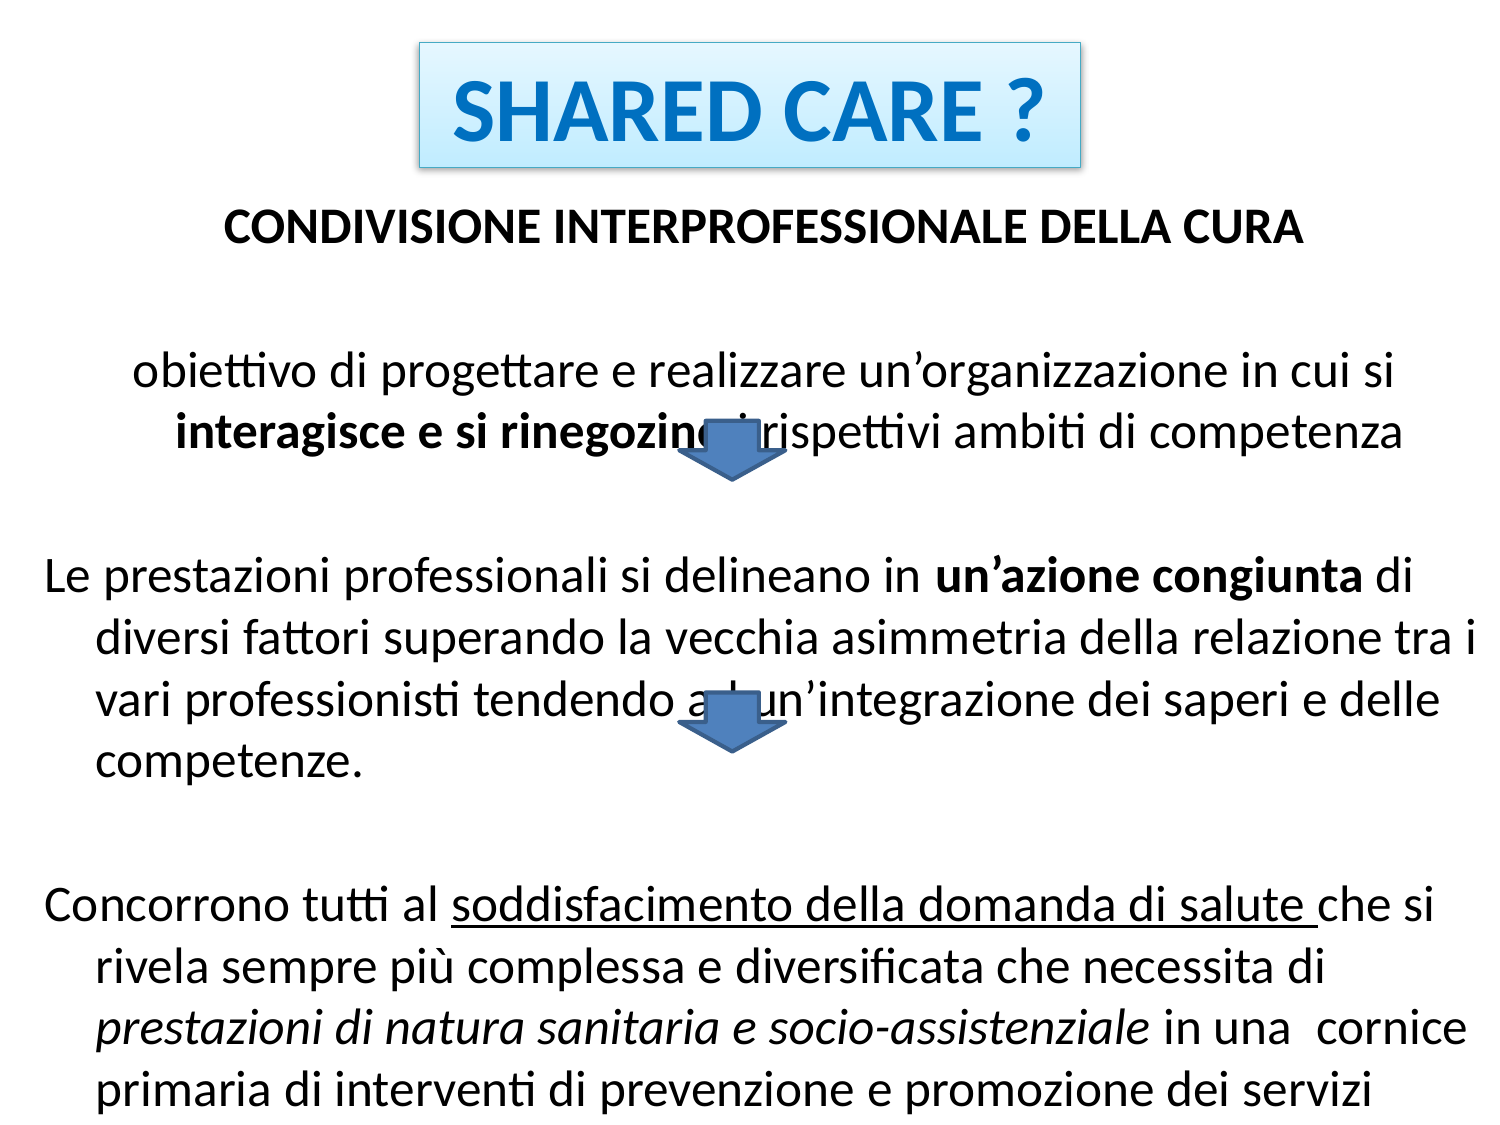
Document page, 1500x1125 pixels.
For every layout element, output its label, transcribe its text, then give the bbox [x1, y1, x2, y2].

text_box [677, 690, 788, 754]
list CONDIVISIONE INTERPROFESSIONALE DELLA CURA obiettivo di progettare e realizzare un’organizzazione in cui si interagisce e si rinegozino i rispettivi ambiti di competenza Le prestazioni professionali si delineano in un’azione congiunta di diversi fattori superando la vecchia asimmetria della relazione tra i vari professionisti tendendo ad un’integrazione dei saperi e delle competenze. Concorrono tutti al soddisfacimento della domanda di salute che si rivela sempre più complessa e diversificata che necessita di prestazioni di natura sanitaria e socio-assistenziale in una cornice primaria di interventi di prevenzione e promozione dei servizi [29, 184, 1500, 1125]
text_box SHARED CARE ? [419, 42, 1081, 168]
text_box [677, 418, 788, 482]
